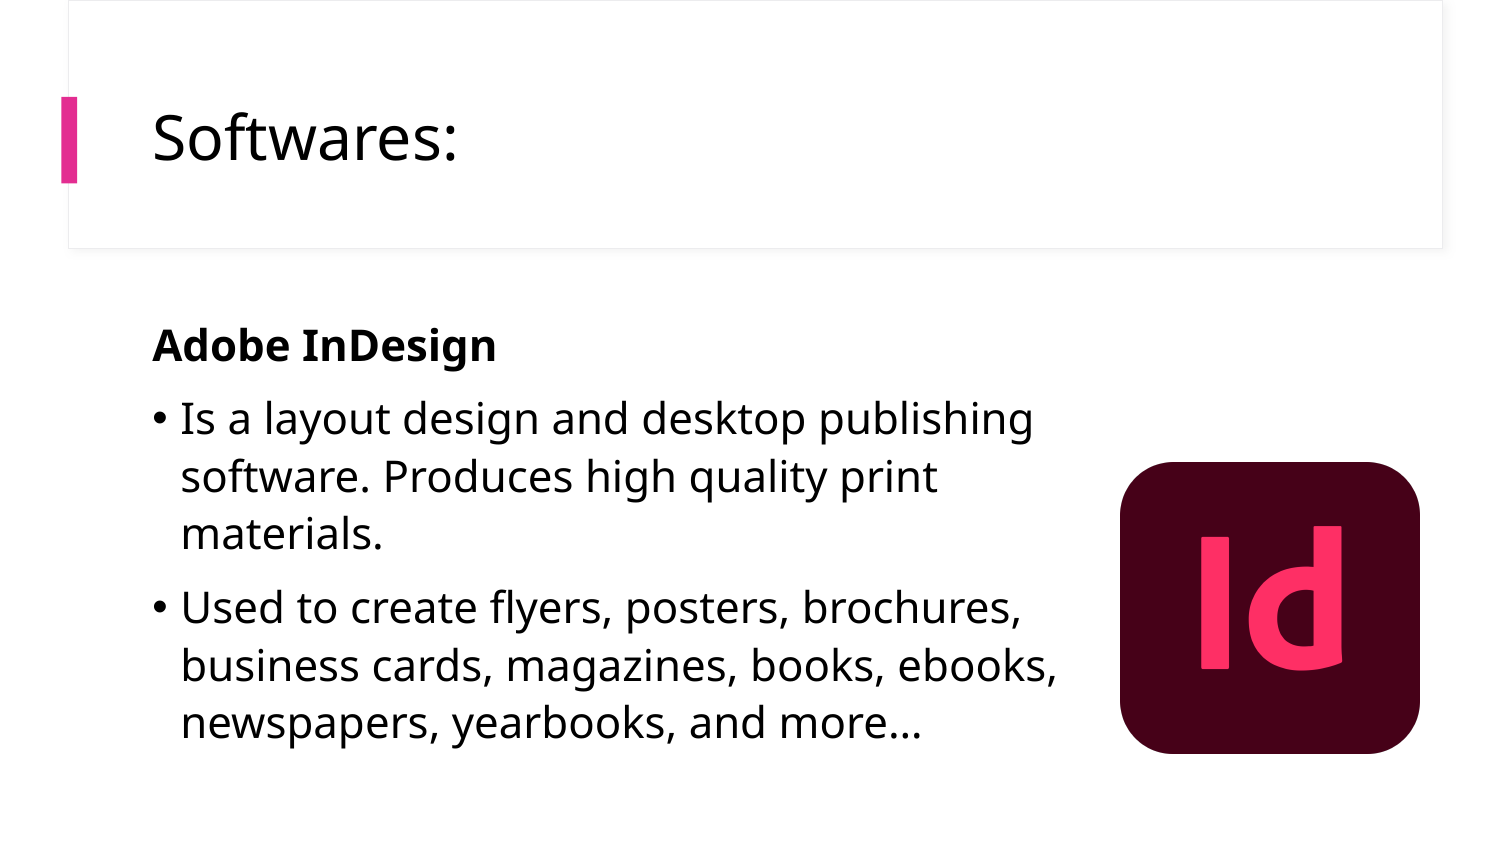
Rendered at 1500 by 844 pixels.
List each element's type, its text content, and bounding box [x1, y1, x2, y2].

title Softwares: [137, 67, 1389, 213]
picture [1120, 462, 1420, 754]
list Adobe InDesign Is a layout design and desktop publishing software. Produces high quality print materials. Used to create flyers, posters, brochures, business cards, magazines, books, ebooks, newspapers, yearbooks, and more… [137, 304, 1121, 760]
